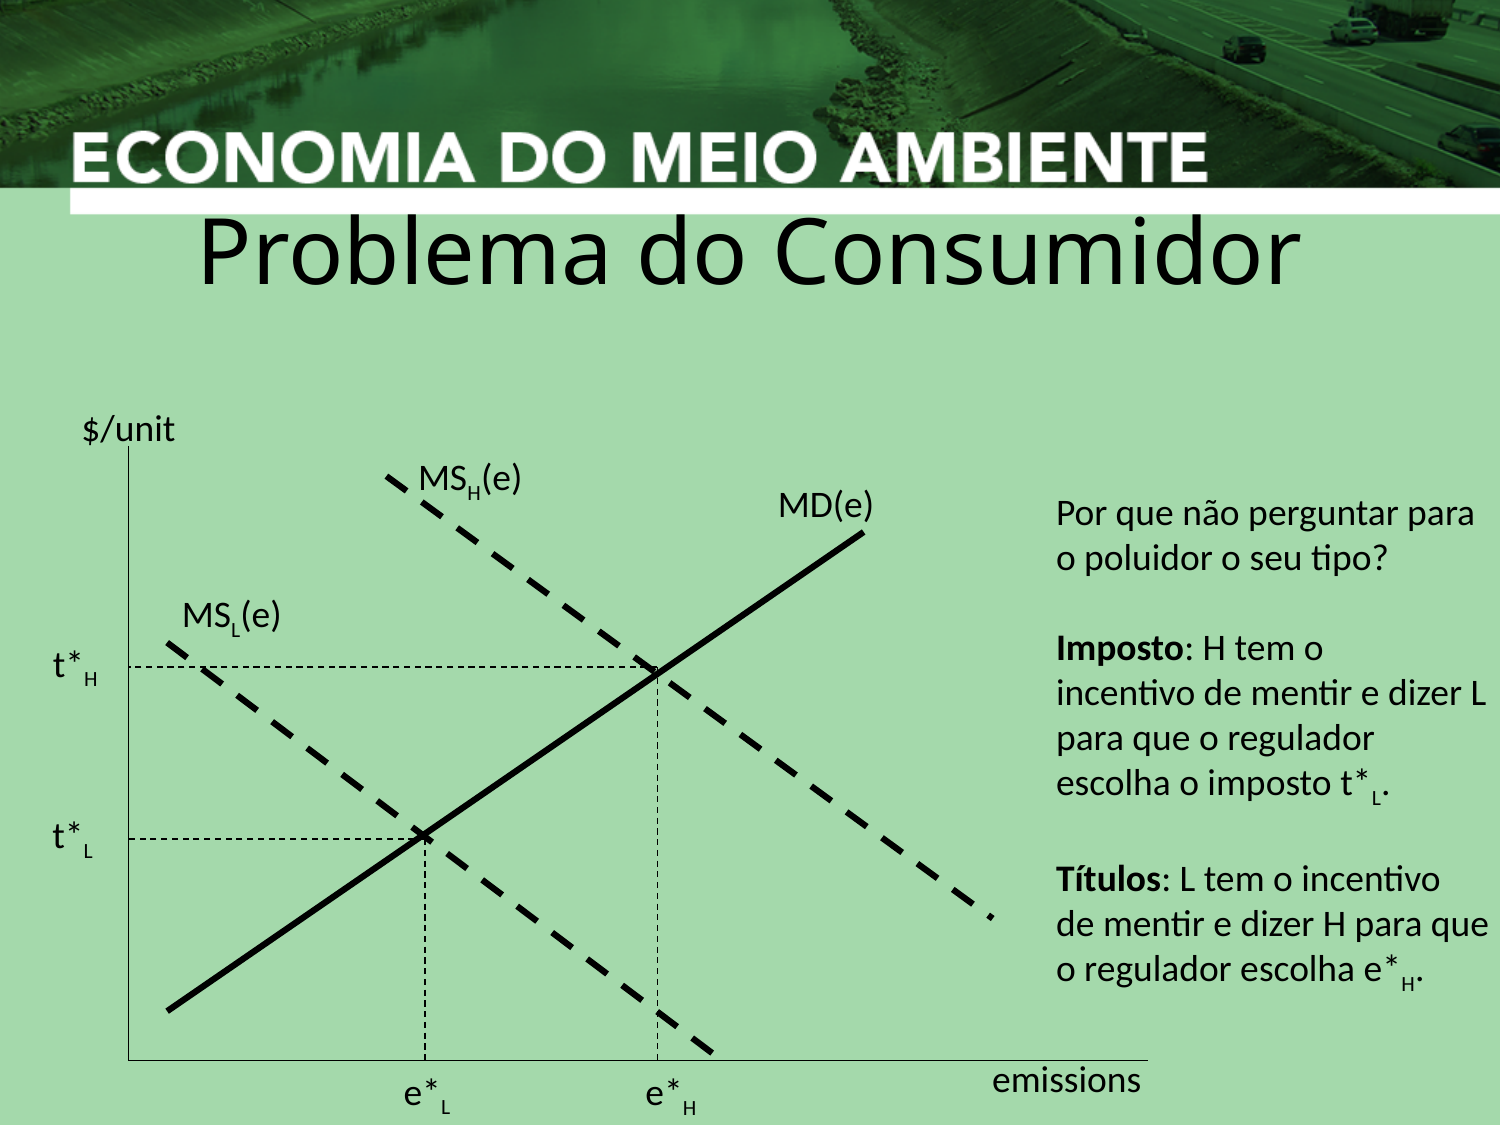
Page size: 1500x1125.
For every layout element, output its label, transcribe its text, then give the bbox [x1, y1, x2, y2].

picture [0, 0, 1500, 1125]
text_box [35, 396, 1500, 1121]
title Problema do Consumidor [75, 154, 1425, 342]
